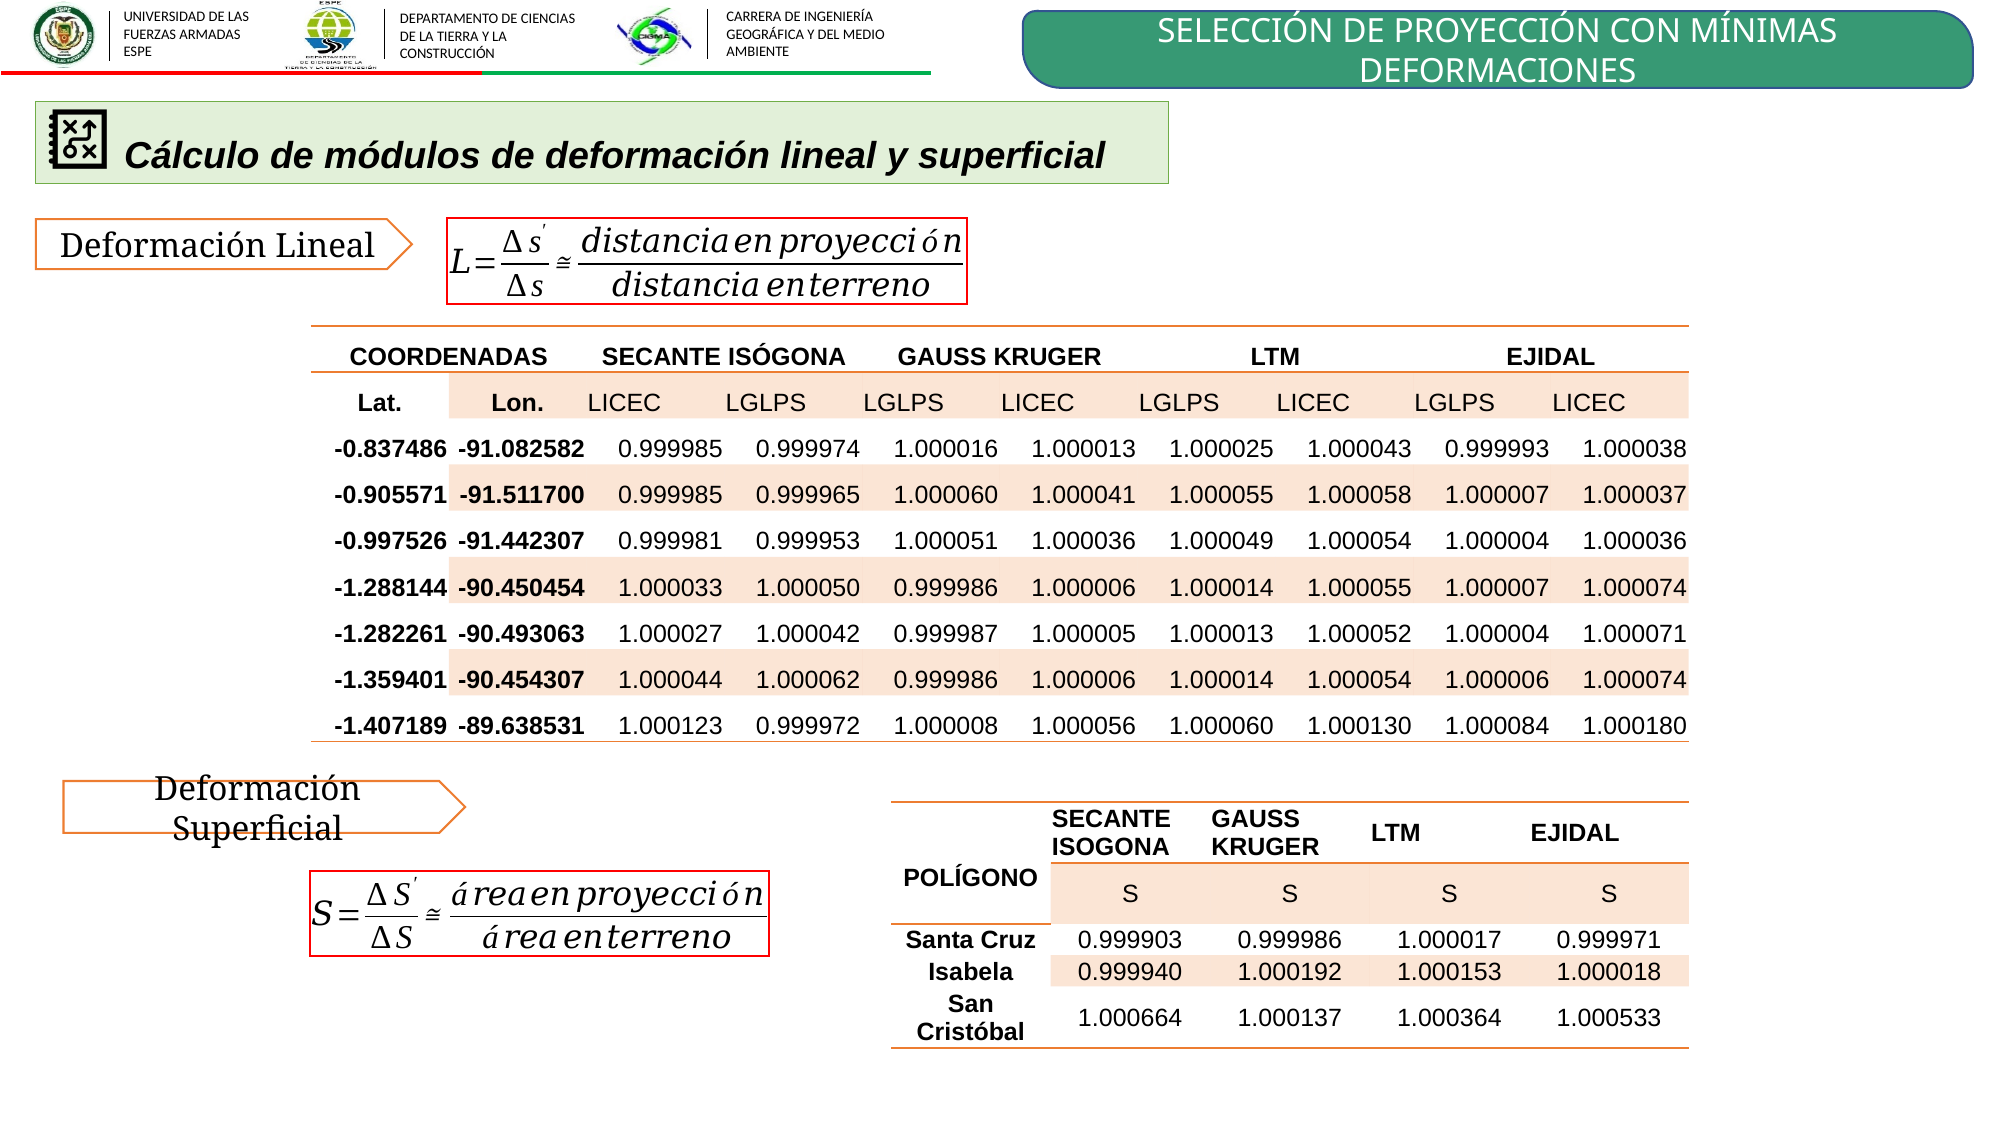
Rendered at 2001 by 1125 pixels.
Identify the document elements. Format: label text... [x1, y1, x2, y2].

table_cell 0.999981 [587, 511, 724, 557]
table_cell LICEC [1551, 373, 1689, 418]
table_cell 1.000008 [862, 695, 1000, 741]
table_cell San Cristóbal [891, 986, 1051, 1047]
table_cell 1.000180 [1551, 695, 1689, 741]
table_cell Lon. [449, 373, 587, 418]
table_cell 0.999985 [587, 464, 724, 511]
table_cell 1.000055 [1138, 464, 1275, 511]
table_cell 1.000037 [1551, 464, 1689, 511]
table_cell 1.000006 [1413, 649, 1551, 695]
text_box Cálculo de módulos de deformación lineal y superficial [35, 101, 1169, 184]
table_cell 0.999971 [1529, 924, 1689, 955]
table_cell 1.000060 [862, 464, 1000, 511]
table_cell LGLPS [1138, 373, 1275, 418]
table_cell 0.999986 [862, 557, 1000, 603]
table_header COORDENADAS [311, 327, 587, 371]
table_cell LICEC [1275, 373, 1413, 418]
table_cell 0.999993 [1413, 418, 1551, 464]
table_cell 1.000071 [1551, 603, 1689, 649]
table_cell 1.000050 [724, 557, 862, 603]
table_header GAUSS KRUGER [1210, 803, 1370, 862]
table_header EJIDAL [1413, 327, 1689, 371]
table_cell 1.000044 [587, 649, 724, 695]
table_cell 1.000007 [1413, 557, 1551, 603]
table_cell 1.000084 [1413, 695, 1551, 741]
table_cell 1.000533 [1529, 986, 1689, 1047]
table_cell 1.000014 [1138, 557, 1275, 603]
table_cell 1.000041 [1000, 464, 1138, 511]
table_cell S [1529, 864, 1689, 924]
table_header LTM [1138, 327, 1413, 371]
table_cell 0.999985 [587, 418, 724, 464]
table_cell 1.000027 [587, 603, 724, 649]
table_cell LICEC [1000, 373, 1138, 418]
text_box Deformación Lineal [34, 218, 414, 271]
picture [35, 97, 119, 181]
table_cell -0.905571 [311, 464, 449, 511]
table_cell 1.000054 [1275, 511, 1413, 557]
table_cell 1.000007 [1413, 464, 1551, 511]
table_cell LGLPS [724, 373, 862, 418]
table_cell 1.000054 [1275, 649, 1413, 695]
table_cell 1.000062 [724, 649, 862, 695]
table_cell -1.407189 [311, 695, 449, 741]
table_cell -1.282261 [311, 603, 449, 649]
table_cell 1.000006 [1000, 557, 1138, 603]
table_cell -91.082582 [449, 418, 587, 464]
table_header LTM [1370, 803, 1529, 862]
table_header GAUSS KRUGER [862, 327, 1138, 371]
table_cell 1.000123 [587, 695, 724, 741]
table_cell 1.000036 [1551, 511, 1689, 557]
table_cell 1.000004 [1413, 511, 1551, 557]
table_cell 1.000006 [1000, 649, 1138, 695]
table_cell 1.000014 [1138, 649, 1275, 695]
table_cell -0.837486 [311, 418, 449, 464]
table_cell 1.000013 [1138, 603, 1275, 649]
table_cell 1.000055 [1275, 557, 1413, 603]
text_box DEPARTAMENTO DE CIENCIAS DE LA TIERRA Y LA CONSTRUCCIÓN [385, 1, 603, 69]
table_header EJIDAL [1529, 803, 1689, 862]
table_cell 0.999972 [724, 695, 862, 741]
table_cell 1.000051 [862, 511, 1000, 557]
table_cell Isabela [891, 955, 1051, 986]
table_header POLÍGONO [891, 803, 1051, 923]
table_cell Lat. [311, 373, 449, 418]
table_cell 0.999953 [724, 511, 862, 557]
table_cell 1.000056 [1000, 695, 1138, 741]
table_cell -90.493063 [449, 603, 587, 649]
table_cell 1.000017 [1370, 924, 1529, 955]
table_cell -1.288144 [311, 557, 449, 603]
picture [284, 0, 381, 71]
table_cell 0.999974 [724, 418, 862, 464]
table_cell -89.638531 [449, 695, 587, 741]
table_cell 1.000364 [1370, 986, 1529, 1047]
table_cell -0.997526 [311, 511, 449, 557]
table_cell 1.000060 [1138, 695, 1275, 741]
text_box CARRERA DE INGENIERÍA GEOGRÁFICA Y DEL MEDIO AMBIENTE [711, 0, 953, 68]
table_cell 1.000664 [1051, 986, 1210, 1047]
table_cell -90.454307 [449, 649, 587, 695]
table_cell 0.999986 [1210, 924, 1370, 955]
table_cell -91.442307 [449, 511, 587, 557]
table_cell 1.000058 [1275, 464, 1413, 511]
table_cell 1.000042 [724, 603, 862, 649]
text_box UNIVERSIDAD DE LAS FUERZAS ARMADAS ESPE [108, 0, 268, 68]
table_cell 1.000018 [1529, 955, 1689, 986]
table_cell Santa Cruz [891, 925, 1051, 955]
table_cell -90.450454 [449, 557, 587, 603]
table_cell 0.999903 [1051, 924, 1210, 955]
table_cell 1.000153 [1370, 955, 1529, 986]
table_cell 1.000074 [1551, 649, 1689, 695]
table_cell 0.999940 [1051, 955, 1210, 986]
text_box SELECCIÓN DE PROYECCIÓN CON MÍNIMAS DEFORMACIONES [1021, 9, 1974, 89]
table_cell S [1370, 864, 1529, 924]
table_cell 0.999986 [862, 649, 1000, 695]
table_cell -1.359401 [311, 649, 449, 695]
picture [29, 1, 98, 68]
table_cell LICEC [587, 373, 724, 418]
table_cell LGLPS [862, 373, 1000, 418]
table_cell 1.000074 [1551, 557, 1689, 603]
table_cell S [1210, 864, 1370, 924]
table_cell -91.511700 [449, 464, 587, 511]
table_cell 1.000025 [1138, 418, 1275, 464]
table_cell 1.000004 [1413, 603, 1551, 649]
table_cell 1.000016 [862, 418, 1000, 464]
picture [614, 5, 694, 68]
table_cell LGLPS [1413, 373, 1551, 418]
table_cell 1.000005 [1000, 603, 1138, 649]
table_cell 1.000052 [1275, 603, 1413, 649]
table_cell 1.000130 [1275, 695, 1413, 741]
table_cell 1.000036 [1000, 511, 1138, 557]
table_cell 0.999965 [724, 464, 862, 511]
table_header SECANTE ISOGONA [1051, 803, 1210, 862]
table_cell 0.999987 [862, 603, 1000, 649]
table_cell 1.000049 [1138, 511, 1275, 557]
table_header SECANTE ISÓGONA [587, 327, 862, 371]
table_cell 1.000013 [1000, 418, 1138, 464]
text_box Deformación Superficial [62, 779, 467, 834]
table_cell 1.000033 [587, 557, 724, 603]
table_cell S [1051, 864, 1210, 924]
table_cell 1.000137 [1210, 986, 1370, 1047]
table_cell 1.000043 [1275, 418, 1413, 464]
table_cell 1.000192 [1210, 955, 1370, 986]
table_cell 1.000038 [1551, 418, 1689, 464]
